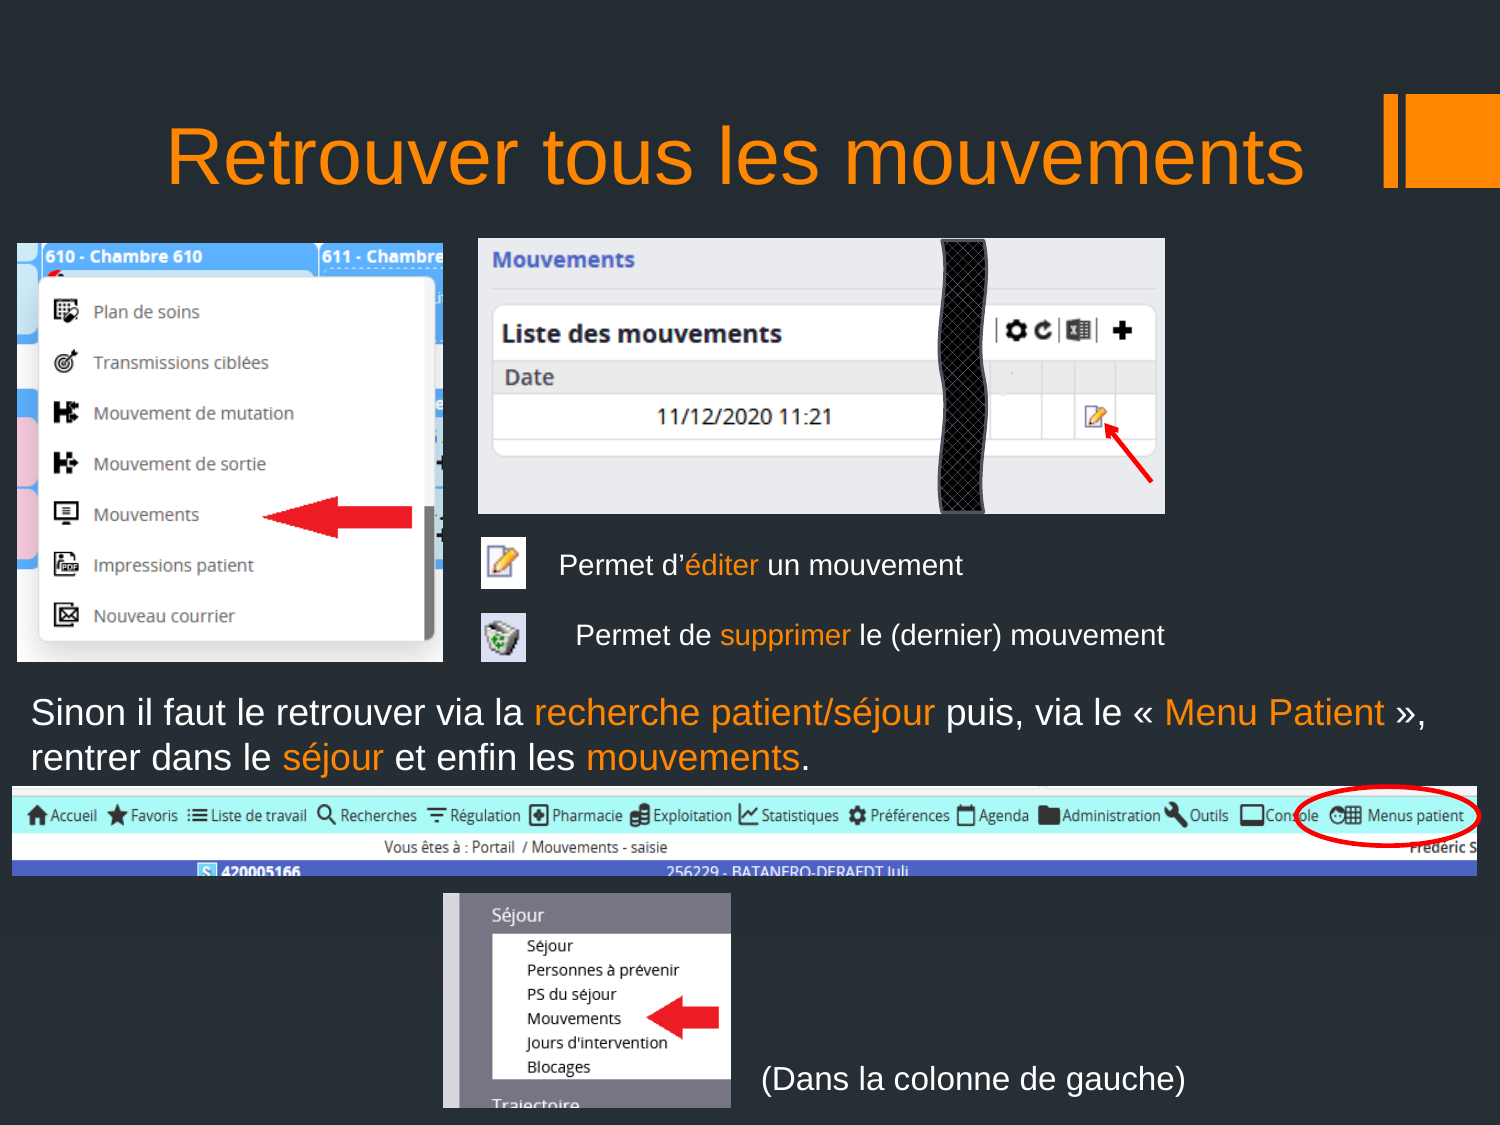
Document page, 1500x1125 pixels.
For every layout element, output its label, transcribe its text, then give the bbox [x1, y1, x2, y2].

picture [11, 786, 1478, 876]
text_box Permet de supprimer le (dernier) mouvement [554, 608, 1320, 660]
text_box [1103, 422, 1153, 483]
picture [477, 238, 1165, 515]
picture [17, 242, 444, 662]
picture [481, 537, 527, 589]
picture [481, 612, 527, 662]
text_box (Dans la colonne de gauche) [746, 1049, 1202, 1105]
picture [442, 892, 731, 1108]
text_box Sinon il faut le retrouver via la recherche patient/séjour puis, via le « Menu Patient », rentrer dans le séjour et enfin les mouvements. [15, 680, 1446, 786]
title Retrouver tous les mouvements [150, 90, 1350, 209]
list Permet d’éditer un mouvement [537, 537, 1223, 589]
